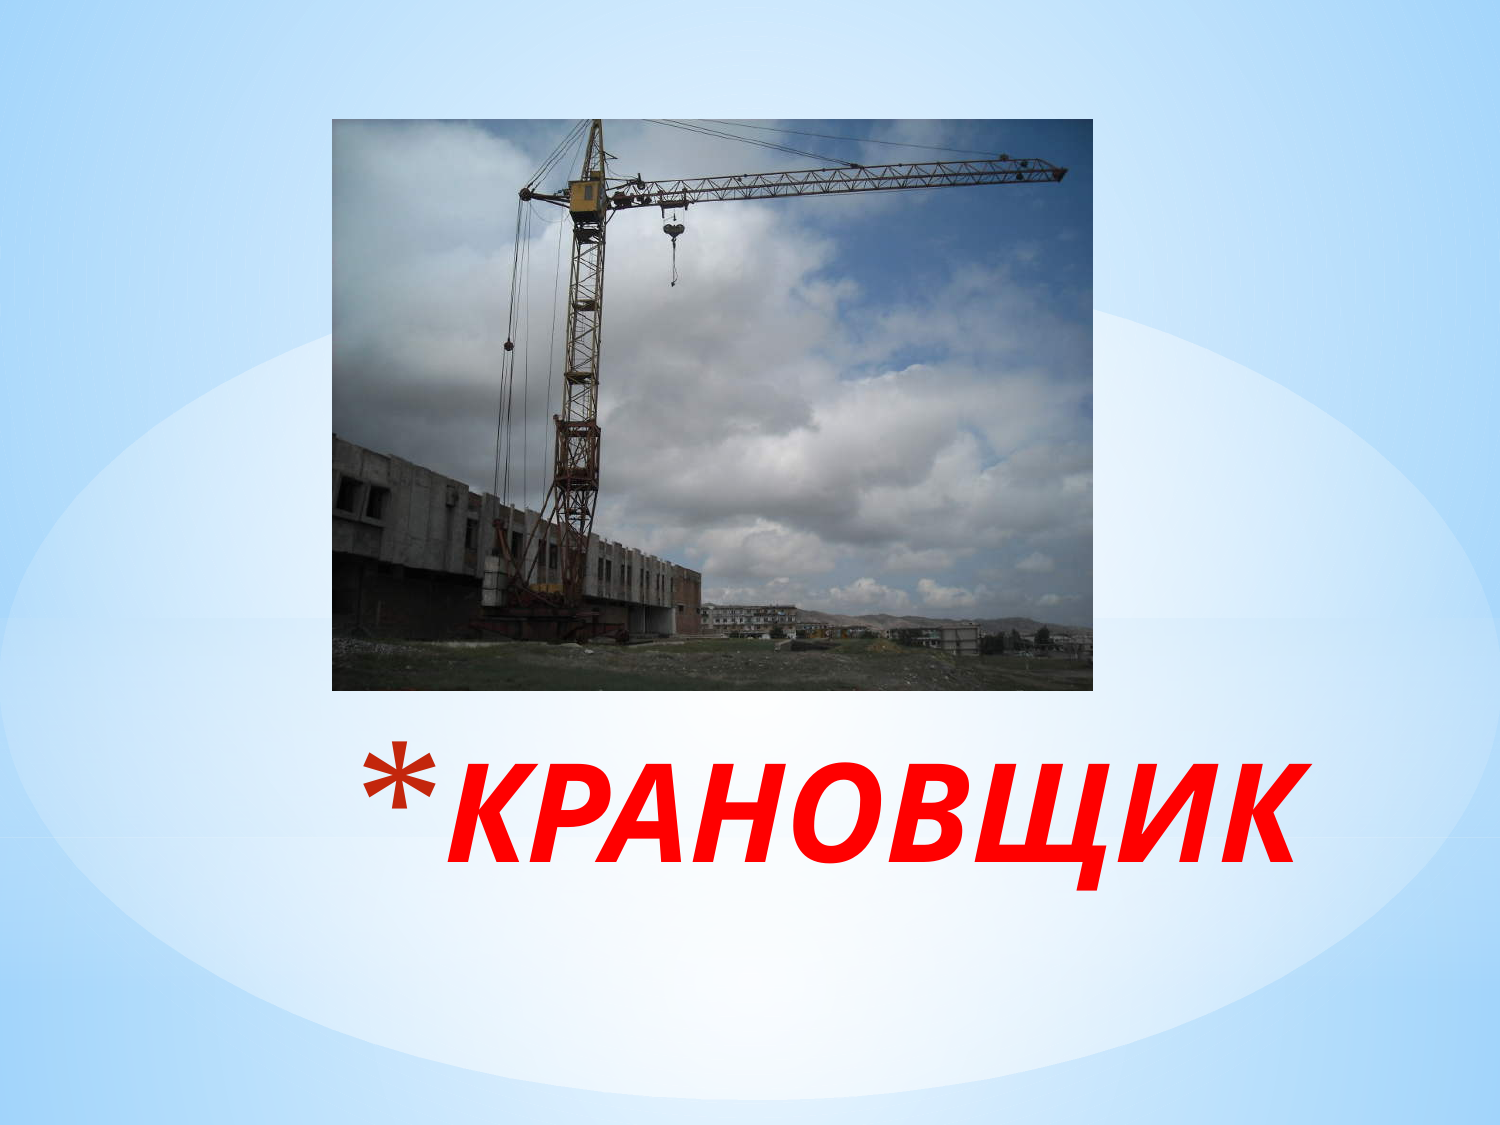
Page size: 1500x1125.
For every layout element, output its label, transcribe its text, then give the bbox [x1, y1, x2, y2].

title КРАНОВЩИК [294, 717, 1363, 905]
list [332, 119, 1093, 691]
